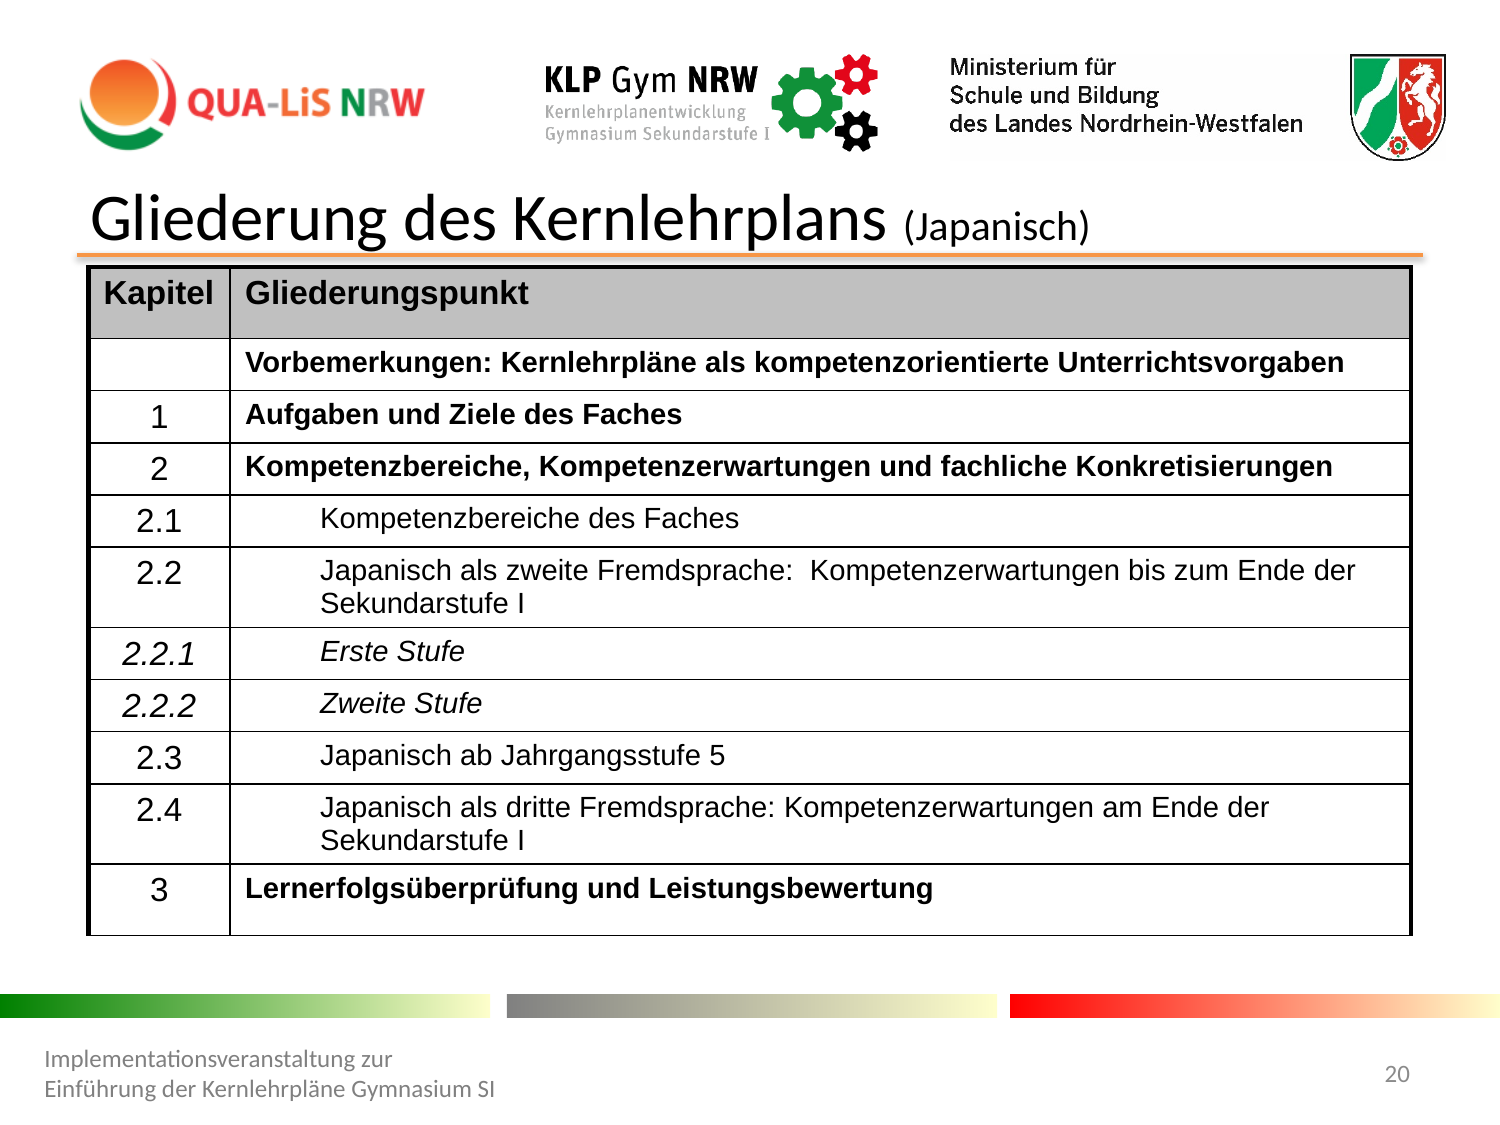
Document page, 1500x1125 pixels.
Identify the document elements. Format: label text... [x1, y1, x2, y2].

table_cell 2.1 [91, 496, 229, 546]
table_cell Aufgaben und Ziele des Faches [231, 391, 1409, 442]
table_cell [91, 339, 229, 390]
title Gliederung des Kernlehrplans (Japanisch) [75, 184, 1425, 244]
table_cell Lernerfolgsüberprüfung und Leistungsbewertung [231, 865, 1409, 935]
picture [501, 28, 908, 183]
table_cell 3 [91, 865, 229, 935]
slide_number Implementationsveranstaltung zur Einführung der Kernlehrpläne Gymnasium SI [29, 1042, 526, 1103]
table_header Gliederungspunkt [231, 269, 1409, 338]
picture [77, 52, 431, 154]
table_cell Vorbemerkungen: Kernlehrpläne als kompetenzorientierte Unterrichtsvorgaben [231, 339, 1409, 390]
table_cell 2.2.2 [91, 680, 229, 731]
table_cell 2.2 [91, 548, 229, 627]
table_cell Erste Stufe [231, 628, 1409, 679]
table_cell Kompetenzbereiche, Kompetenzerwartungen und fachliche Konkretisierungen [231, 444, 1409, 494]
table_cell 2.2.1 [91, 628, 229, 679]
picture [950, 54, 1446, 161]
table_cell 1 [91, 391, 229, 442]
table_header Kapitel [91, 269, 229, 338]
table_cell 2.3 [91, 732, 229, 783]
table_cell 2.4 [91, 785, 229, 863]
table_cell Kompetenzbereiche des Faches [231, 496, 1409, 546]
table_cell Japanisch ab Jahrgangsstufe 5 [231, 732, 1409, 783]
table_cell Japanisch als dritte Fremdsprache: Kompetenzerwartungen am Ende der Sekundarstufe I [231, 785, 1409, 863]
table_cell 2 [91, 444, 229, 494]
table_cell Zweite Stufe [231, 680, 1409, 731]
table_cell Japanisch als zweite Fremdsprache: Kompetenzerwartungen bis zum Ende der Sekundarstufe I [231, 548, 1409, 627]
slide_number 20 [1328, 1042, 1425, 1103]
